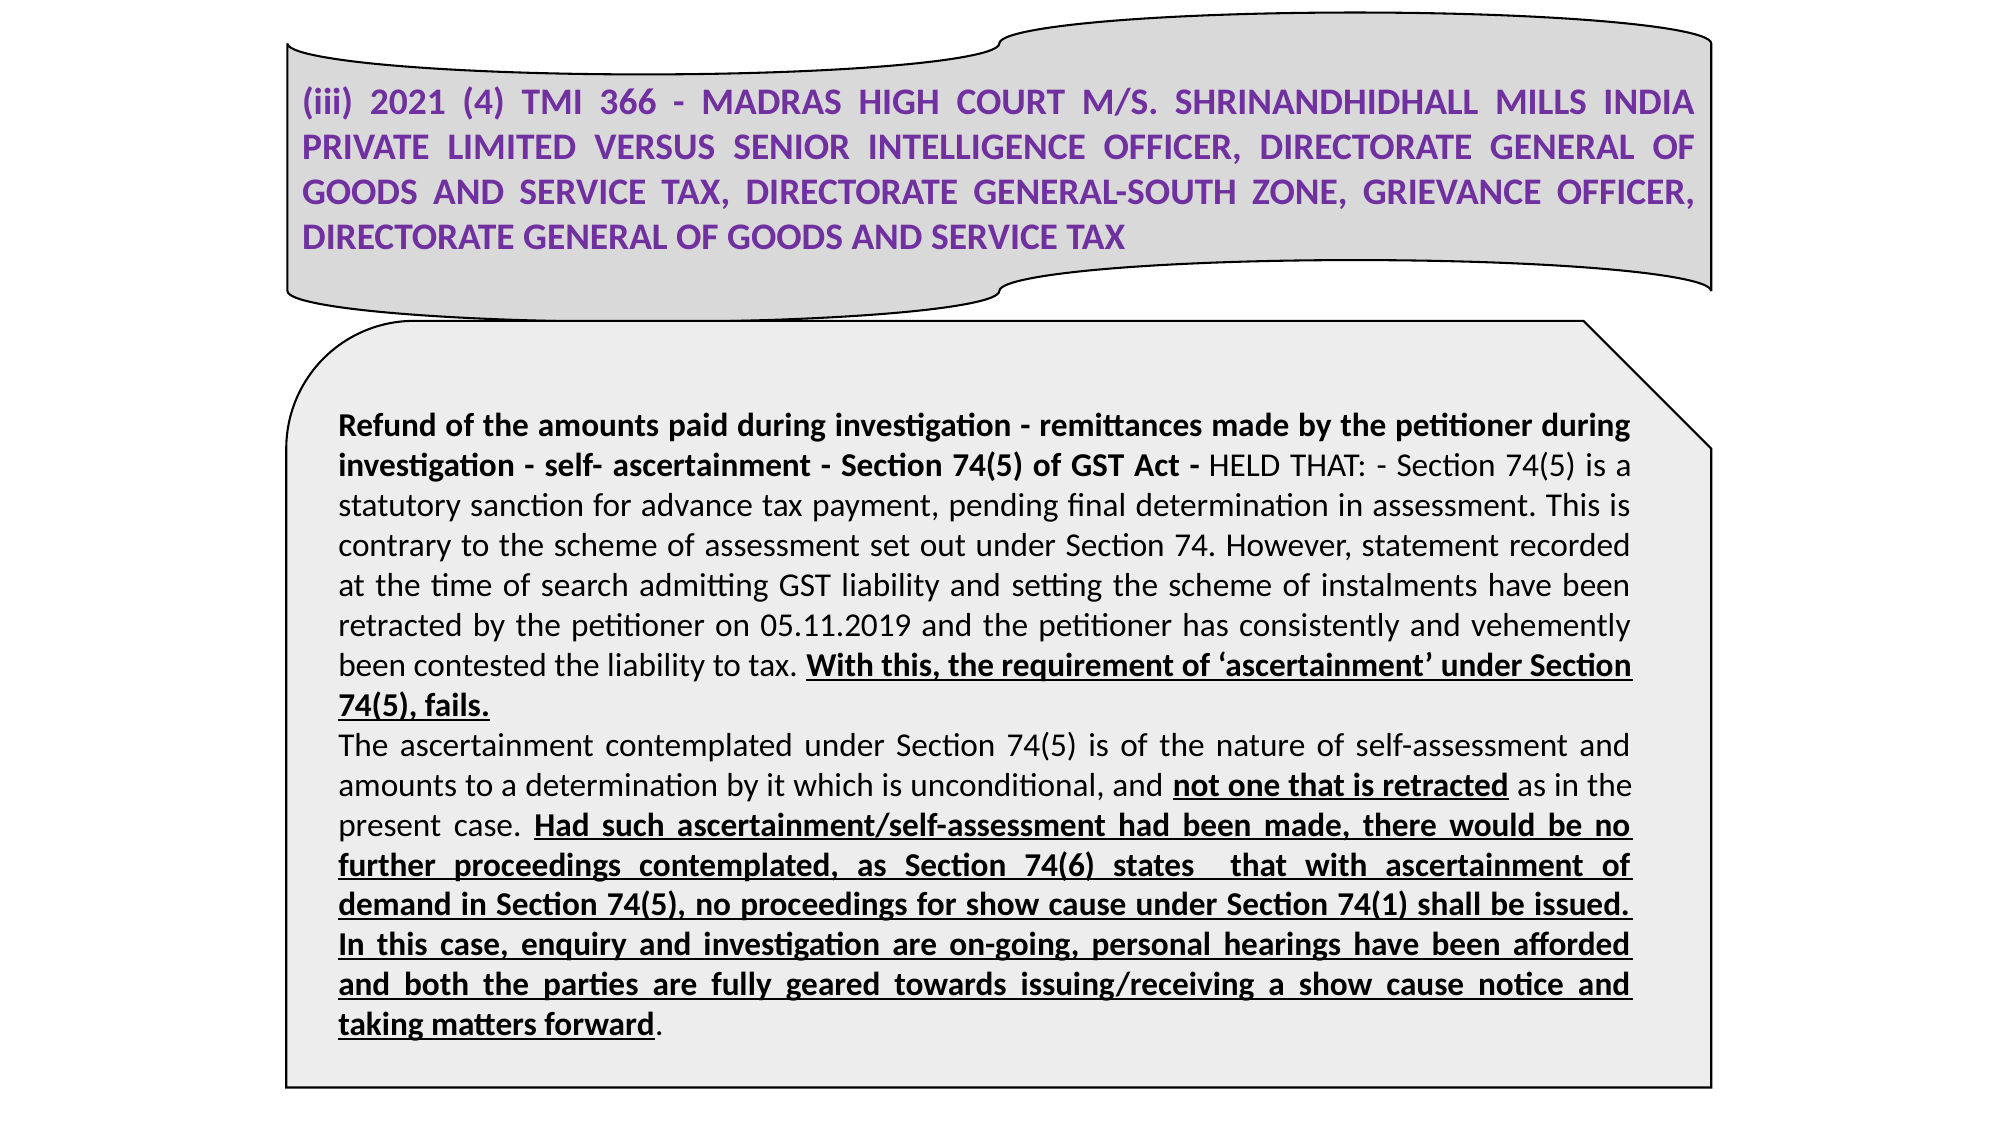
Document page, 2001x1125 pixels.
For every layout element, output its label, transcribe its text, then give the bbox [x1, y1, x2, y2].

text_box Refund of the amounts paid during investigation - remittances made by the petitioner during investigation - self- ascertainment - Section 74(5) of GST Act - HELD THAT: - Section 74(5) is a statutory sanction for advance tax payment, pending final determination in assessment. This is contrary to the scheme of assessment set out under Section 74. However, statement recorded at the time of search admitting GST liability and setting the scheme of instalments have been retracted by the petitioner on 05.11.2019 and the petitioner has consistently and vehemently been contested the liability to tax. With this, the requirement of ‘ascertainment’ under Section 74(5), fails. The ascertainment contemplated under Section 74(5) is of the nature of self-assessment and amounts to a determination by it which is unconditional, and not one that is retracted as in the present case. Had such ascertainment/self-assessment had been made, there would be no further proceedings contemplated, as Section 74(6) states that with ascertainment of demand in Section 74(5), no proceedings for show cause under Section 74(1) shall be issued. In this case, enquiry and investigation are on-going, personal hearings have been afforded and both the parties are fully geared towards issuing/receiving a show cause notice and taking matters forward. [285, 319, 1713, 1089]
text_box (iii) 2021 (4) TMI 366 - MADRAS HIGH COURT M/S. SHRINANDHIDHALL MILLS INDIA PRIVATE LIMITED VERSUS SENIOR INTELLIGENCE OFFICER, DIRECTORATE GENERAL OF GOODS AND SERVICE TAX, DIRECTORATE GENERAL-SOUTH ZONE, GRIEVANCE OFFICER, DIRECTORATE GENERAL OF GOODS AND SERVICE TAX [286, 11, 1713, 319]
